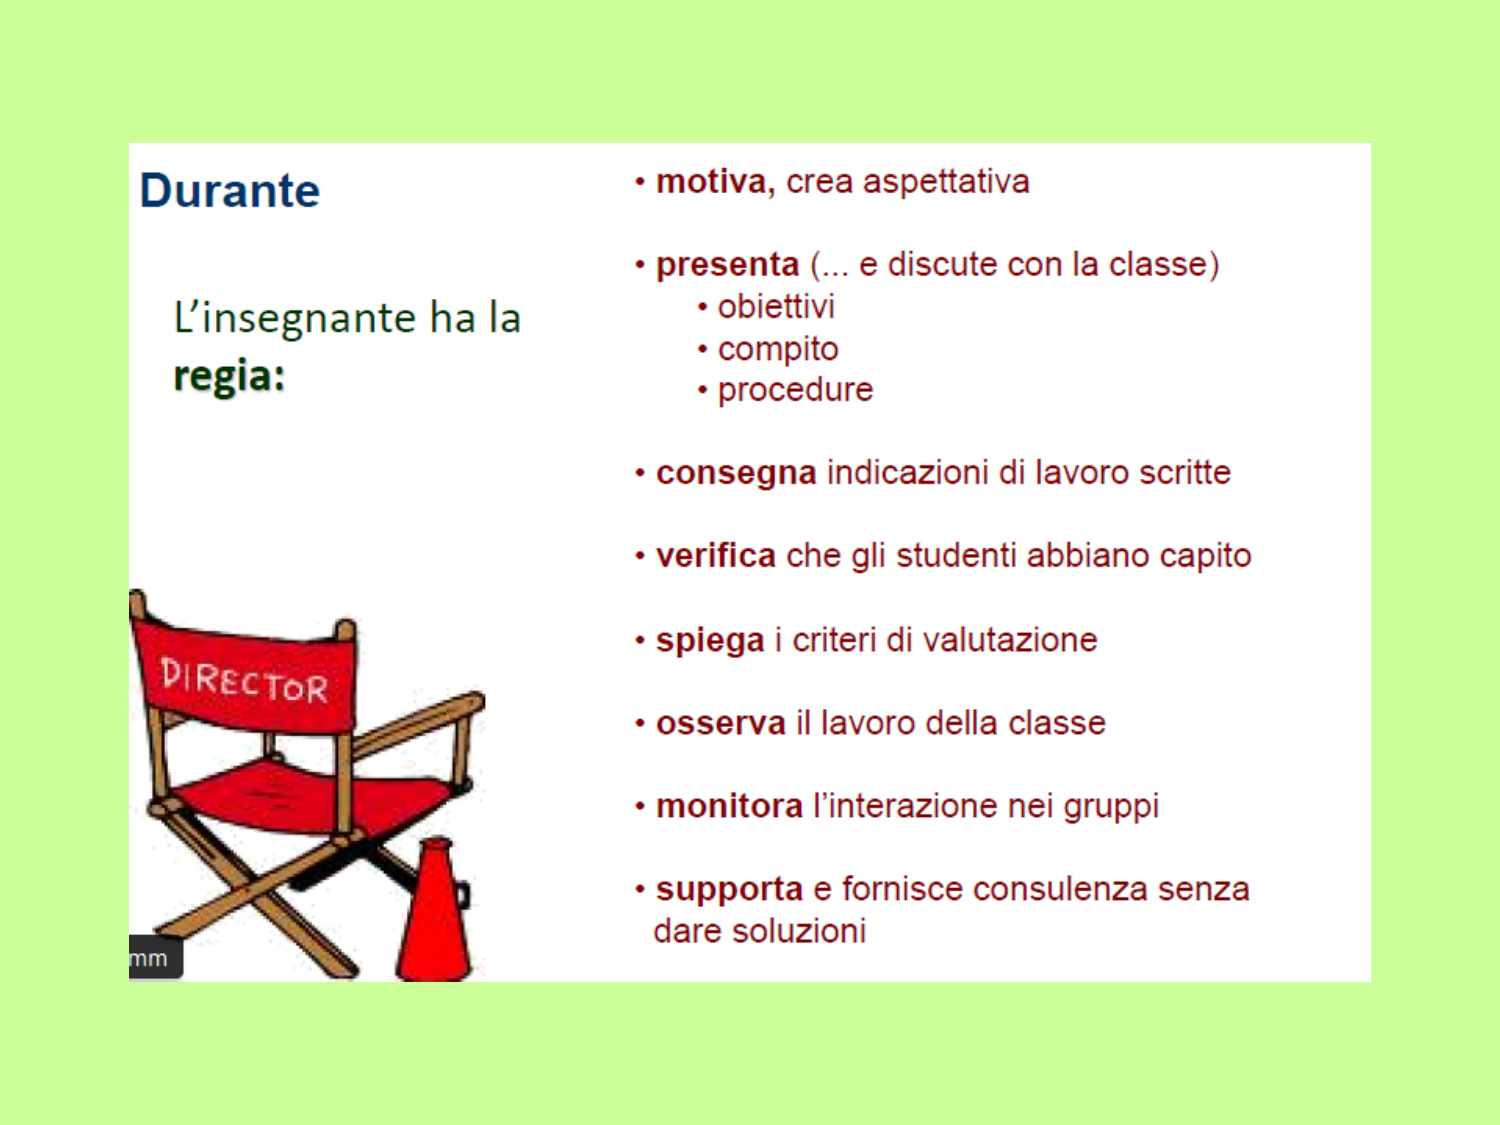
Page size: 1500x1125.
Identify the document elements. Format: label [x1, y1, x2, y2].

picture [129, 143, 1371, 982]
